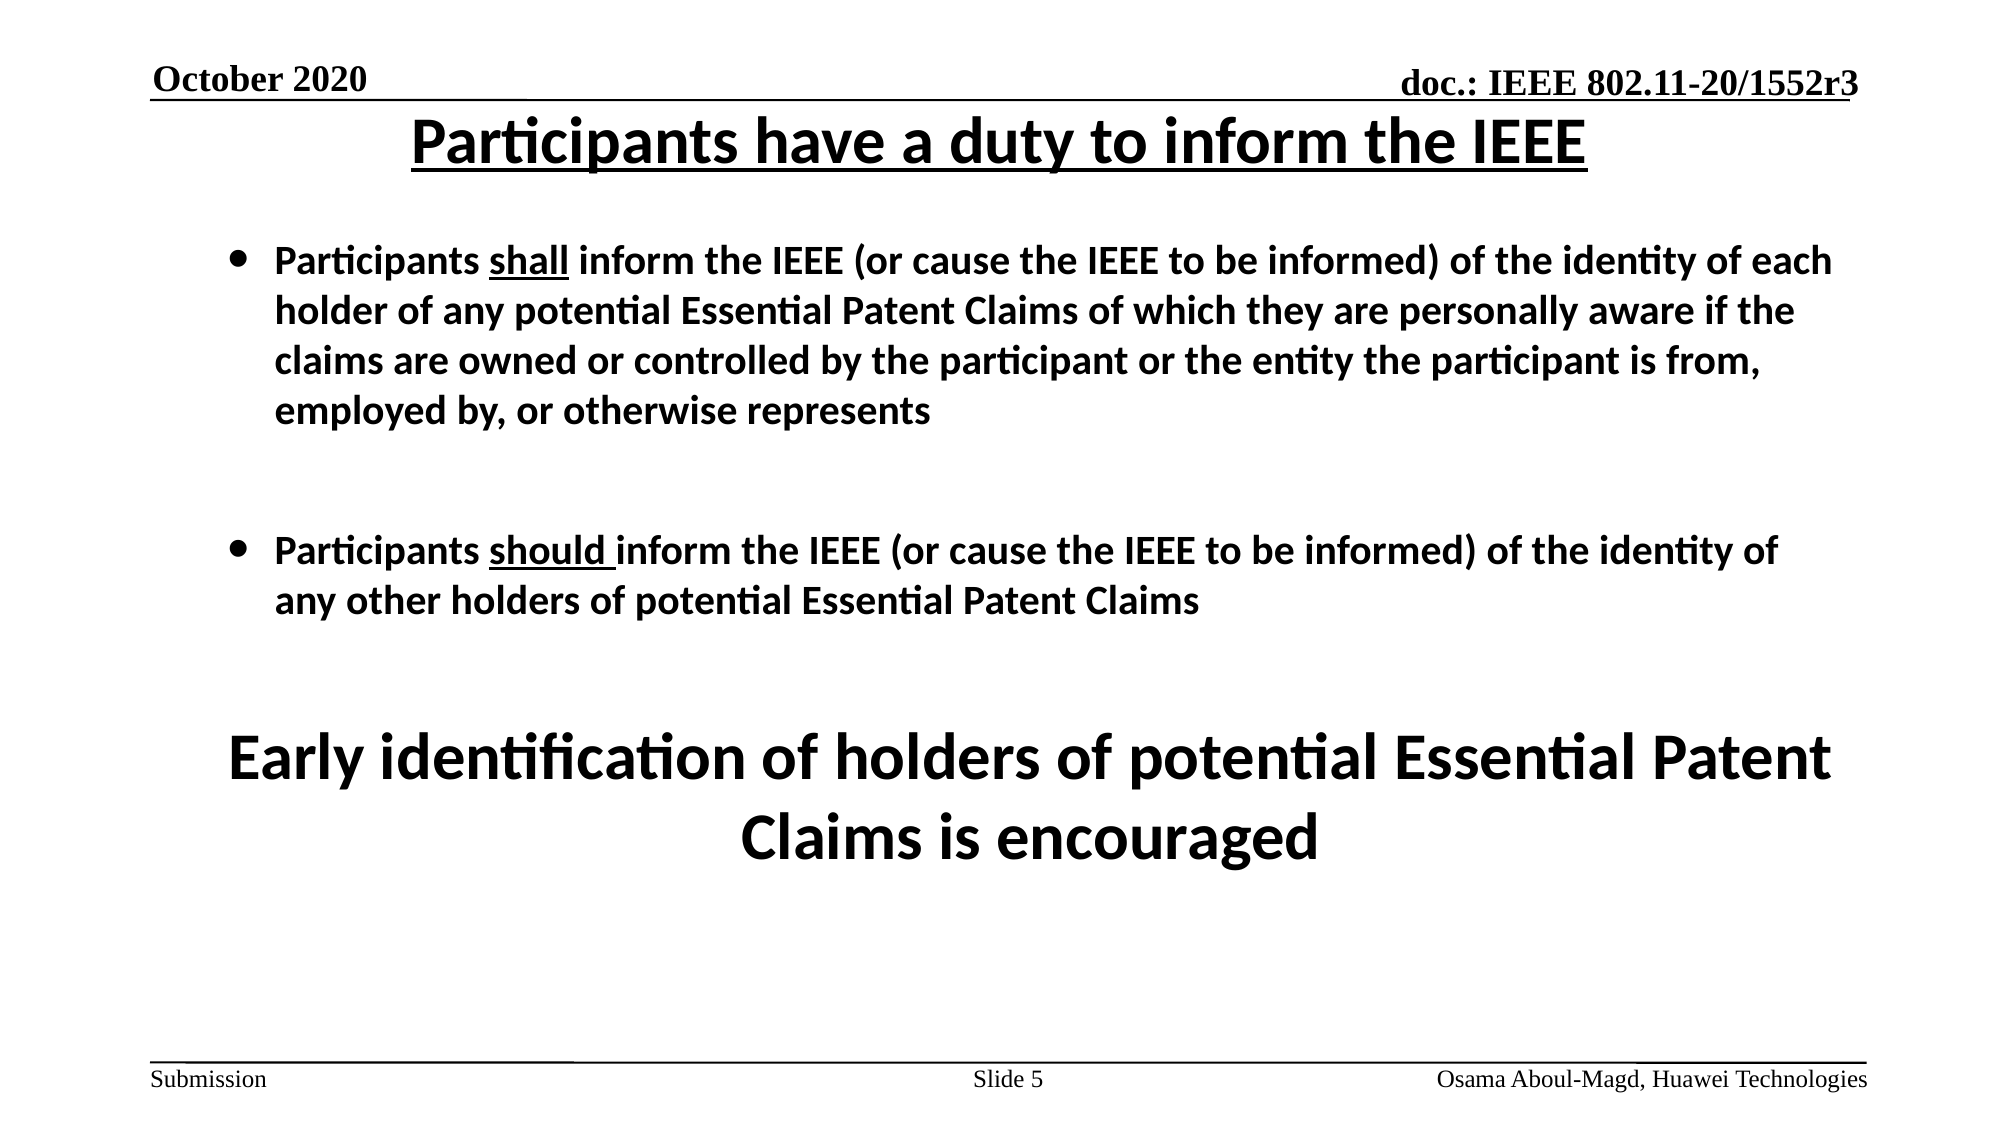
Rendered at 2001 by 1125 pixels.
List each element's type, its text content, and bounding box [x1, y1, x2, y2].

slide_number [152, 54, 563, 100]
footer Osama Aboul-Magd, Huawei Technologies [1171, 1061, 1869, 1093]
title Participants have a duty to inform the IEEE [362, 112, 1638, 163]
slide_number Slide 5 [950, 1061, 1067, 1123]
list Participants shall inform the IEEE (or cause the IEEE to be informed) of the identity of each holder of any potential Essential Patent Claims of which they are personally aware if the claims are owned or controlled by the participant or the entity the participant is from, employed by, or otherwise represents Participants should inform the IEEE (or cause the IEEE to be informed) of the identity of any other holders of potential Essential Patent Claims Early identification of holders of potential Essential Patent Claims is encouraged [137, 224, 1851, 901]
